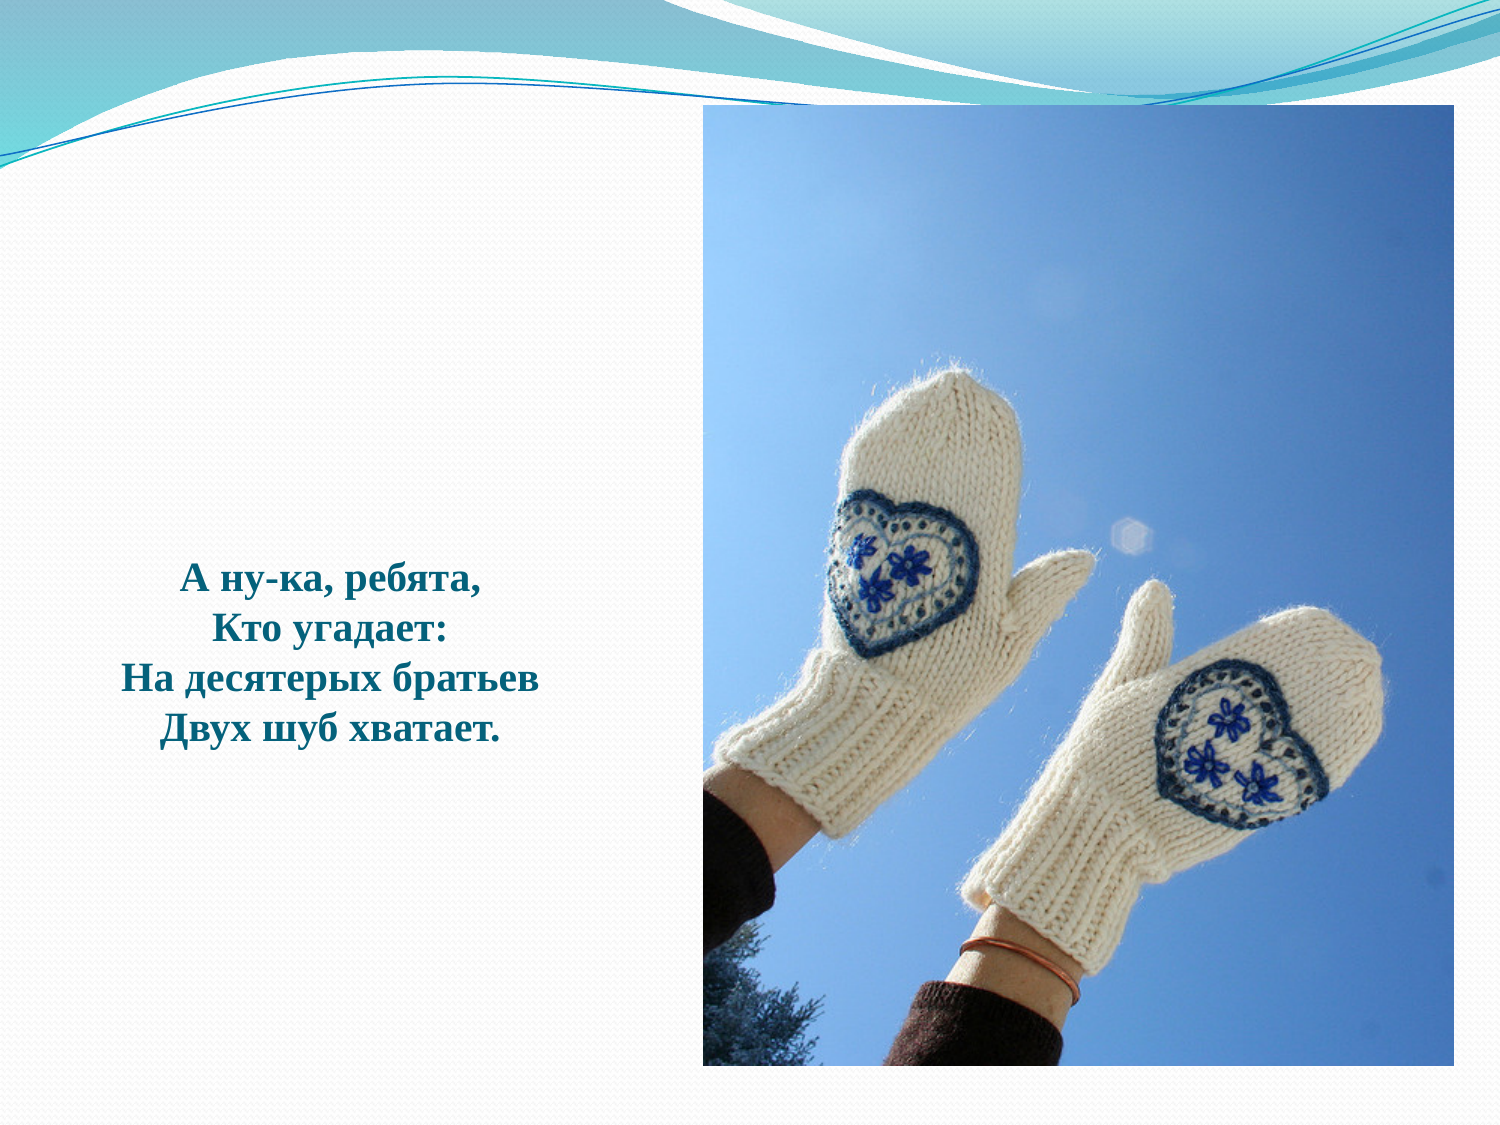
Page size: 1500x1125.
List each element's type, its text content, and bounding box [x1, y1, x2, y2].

title А ну-ка, ребята, Кто угадает: На десятерых братьев Двух шуб хватает. [75, 115, 586, 750]
picture [702, 105, 1454, 1066]
